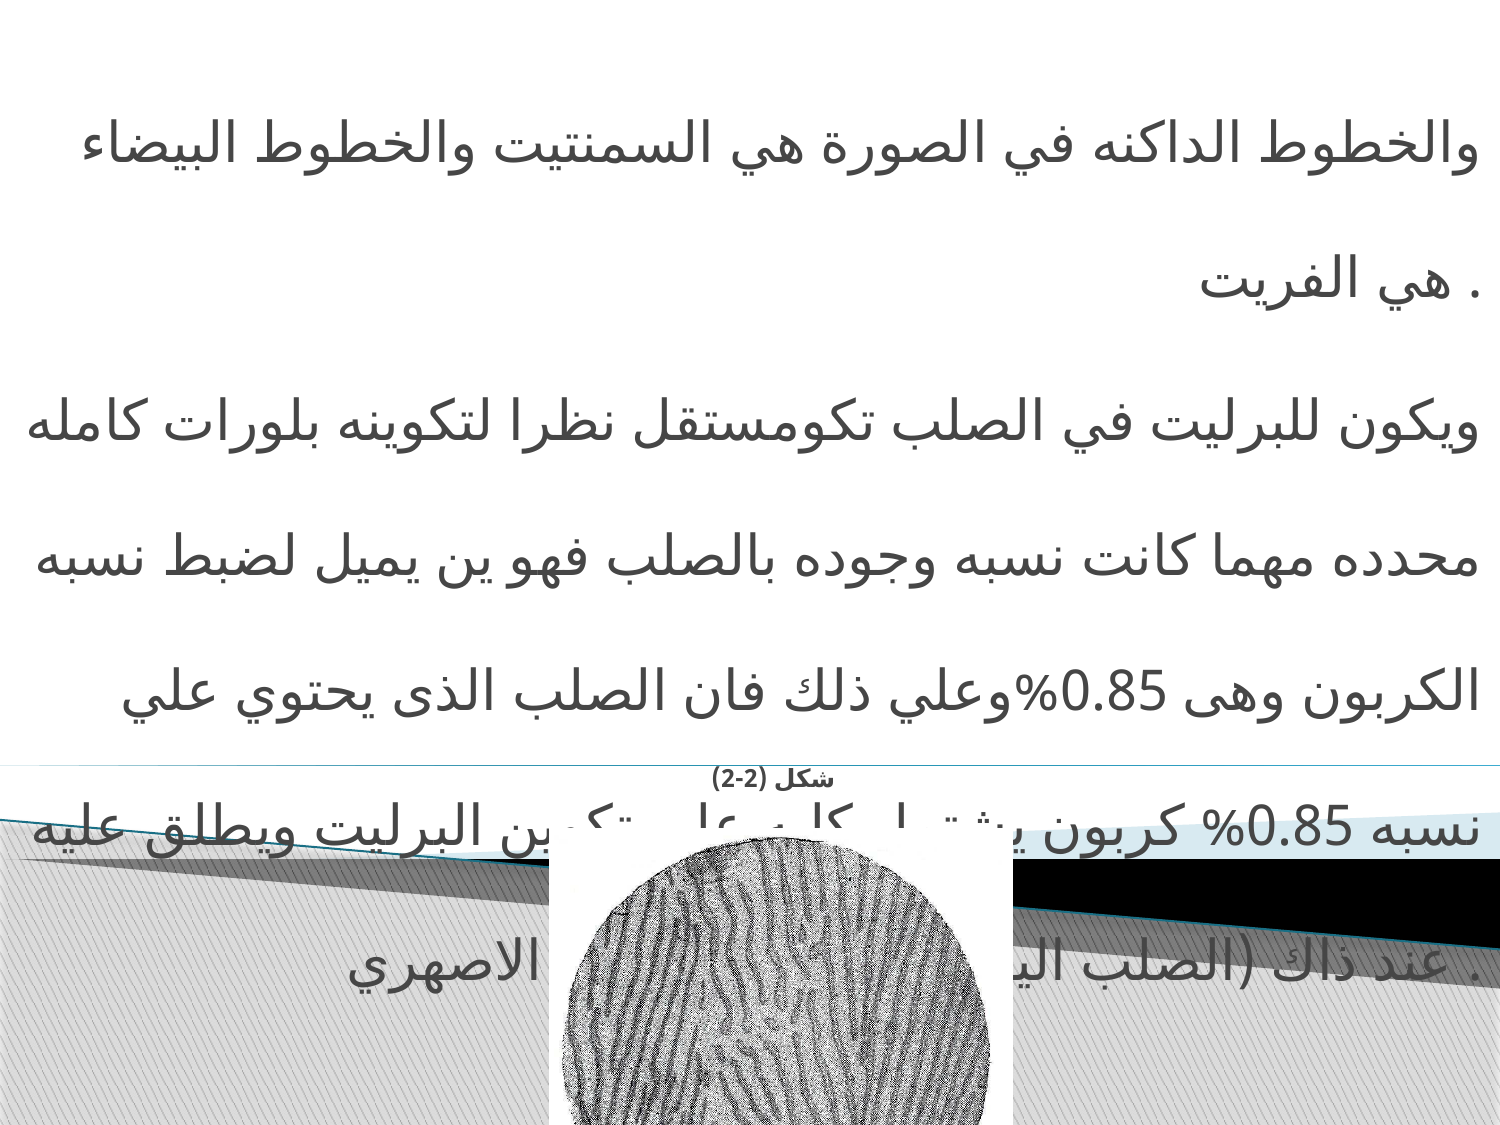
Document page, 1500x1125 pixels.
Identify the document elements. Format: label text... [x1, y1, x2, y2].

picture [5, 827, 1500, 1125]
subtitle والخطوط الداكنه في الصورة هي السمنتيت والخطوط البيضاء هي الفريت . ويكون للبرليت في الصلب تكومستقل نظرا لتكوينه بلورات كامله محدده مهما كانت نسبه وجوده بالصلب فهو ين يميل لضبط نسبه الكربون وهى 0.85%وعلي ذلك فان الصلب الذى يحتوي علي نسبه 0.85% كربون يشتمل كليه علي تكوين البرليت ويطلق عليه عند ذاك (الصلب اليوتكتويدي )او الصلب الاصهري . [0, 31, 1500, 819]
